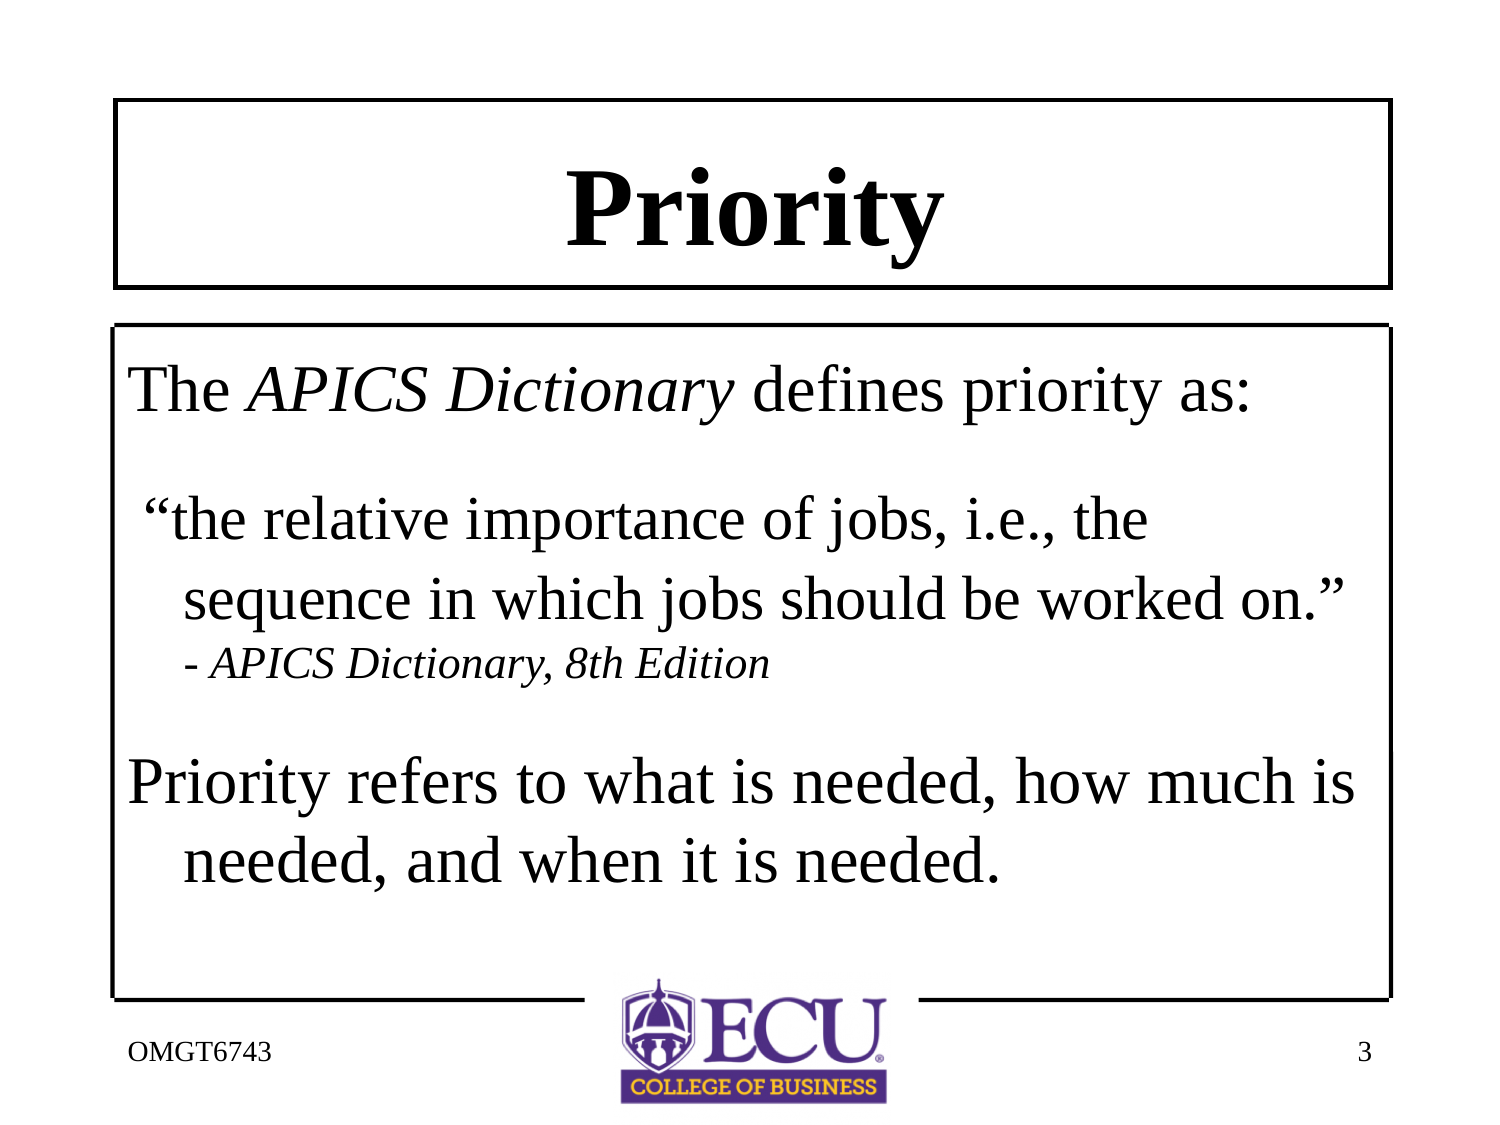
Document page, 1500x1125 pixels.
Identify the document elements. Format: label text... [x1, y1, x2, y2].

slide_number OMGT6743 [112, 1025, 425, 1100]
text_box The APICS Dictionary defines priority as: “the relative importance of jobs, i.e., the sequence in which jobs should be worked on.” - APICS Dictionary, 8th Edition Priority refers to what is needed, how much is needed, and when it is needed. [112, 337, 1388, 975]
picture [613, 975, 891, 1125]
title Priority [37, 99, 1475, 300]
slide_number 3 [1074, 1025, 1388, 1100]
